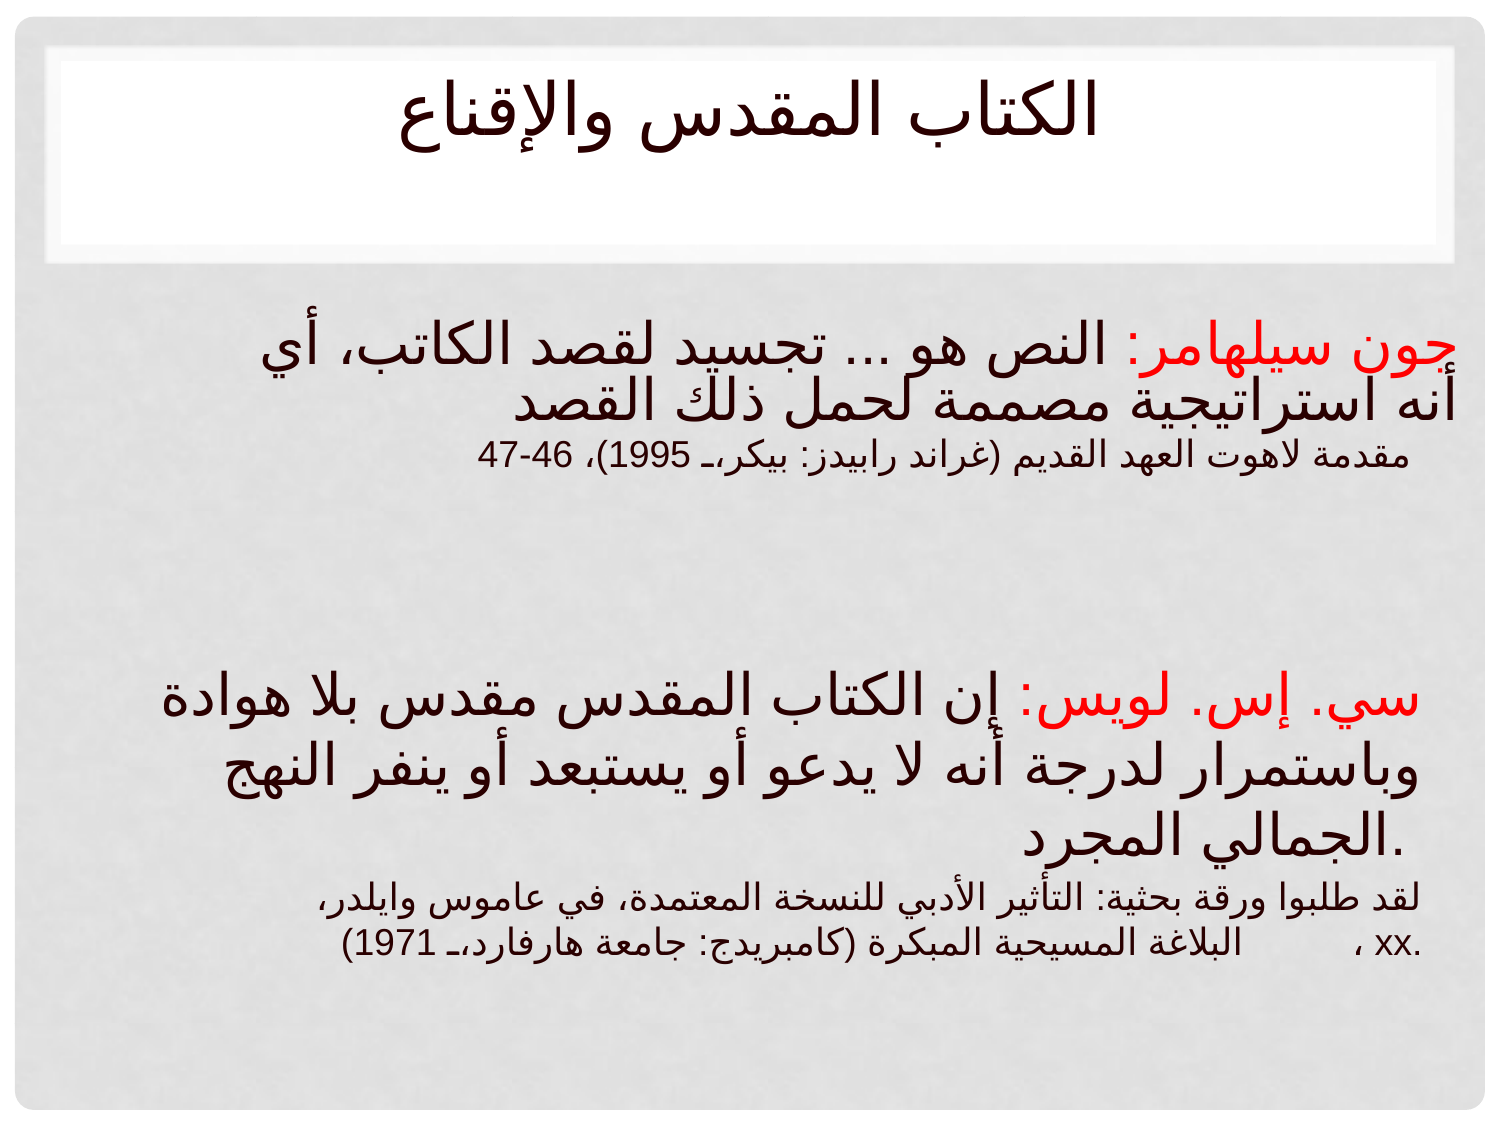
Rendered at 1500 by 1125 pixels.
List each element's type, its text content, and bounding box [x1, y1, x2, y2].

list جون سيلهامر: النص هو ... تجسيد لقصد الكاتب، أي أنه استراتيجية مصممة لحمل ذلك القصد مقدمة لاهوت العهد القديم (غراند رابيدز: بيكر، 1995)، 46-47 [174, 312, 1475, 650]
title الكتاب المقدس والإقناع [75, 12, 1425, 200]
text_box سي. إس. لويس: إن الكتاب المقدس مقدس بلا هوادة وباستمرار لدرجة أنه لا يدعو أو يستبعد أو ينفر النهج الجمالي المجرد. لقد طلبوا ورقة بحثية: التأثير الأدبي للنسخة المعتمدة، في عاموس وايلدر، البلاغة المسيحية المبكرة (كامبريدج: جامعة هارفارد، 1971)، xx. [87, 649, 1438, 1100]
